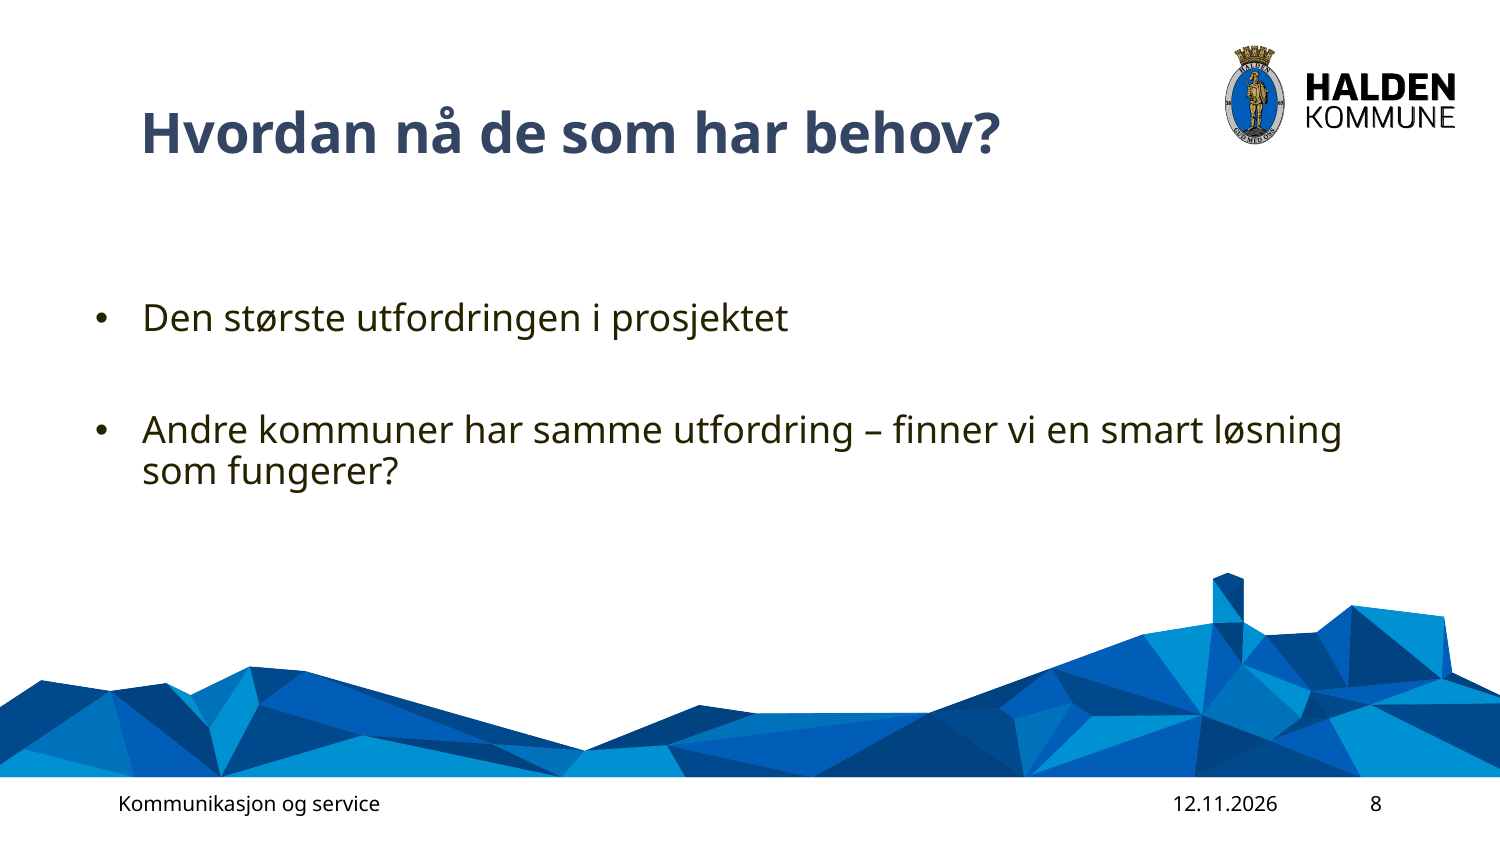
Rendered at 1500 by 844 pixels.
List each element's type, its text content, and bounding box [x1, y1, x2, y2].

footer Kommunikasjon og service [103, 782, 1004, 827]
picture [1375, 704, 1500, 767]
slide_number 8 [1292, 782, 1397, 827]
text_box Hvordan nå de som har behov? [125, 36, 1026, 173]
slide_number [1059, 782, 1292, 827]
picture [0, 0, 1500, 844]
text_box Den største utfordringen i prosjektet Andre kommuner har samme utfordring – finner vi en smart løsning som fungerer? [80, 291, 1375, 478]
